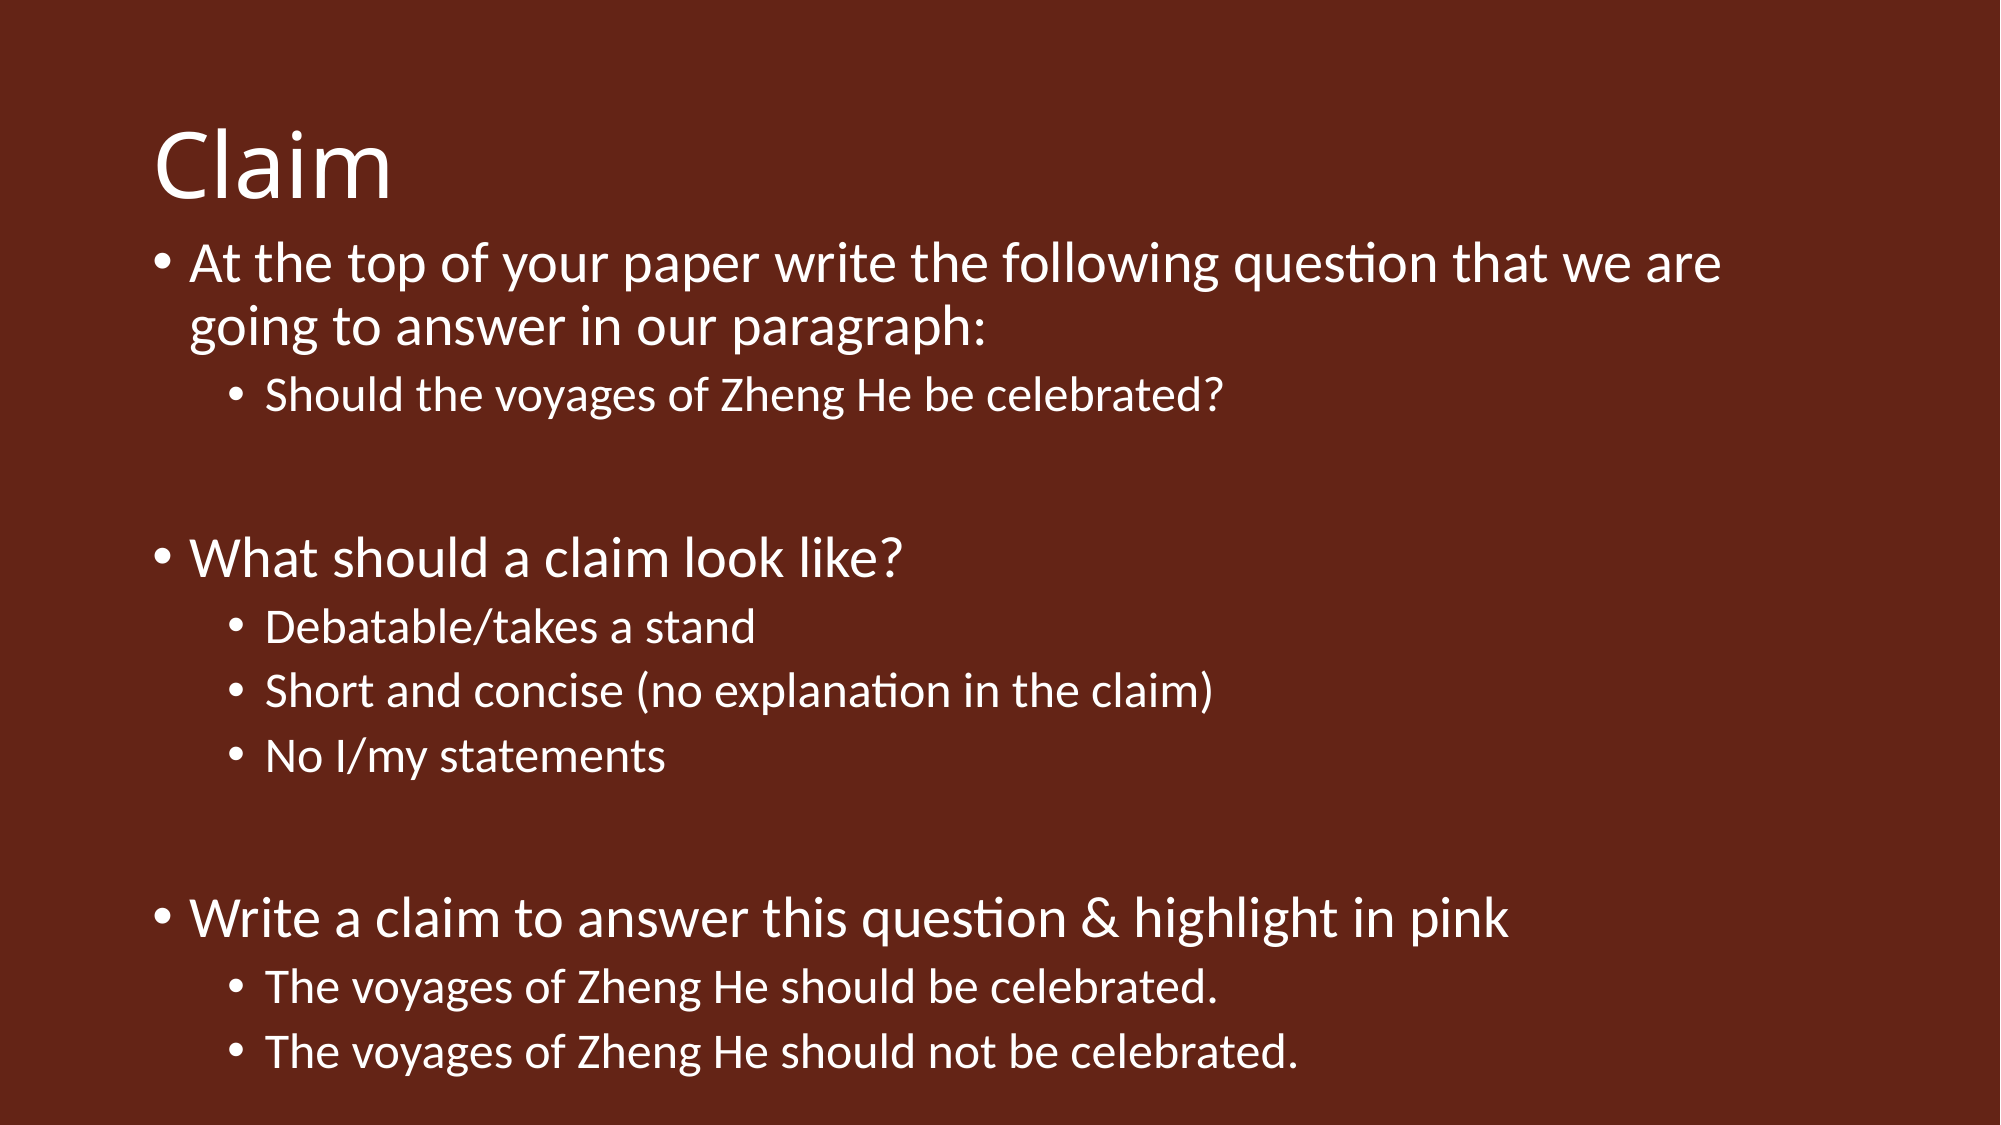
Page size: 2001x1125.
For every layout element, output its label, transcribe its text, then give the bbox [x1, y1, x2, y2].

title Claim [137, 59, 1863, 224]
list At the top of your paper write the following question that we are going to answer in our paragraph: Should the voyages of Zheng He be celebrated? What should a claim look like? Debatable/takes a stand Short and concise (no explanation in the claim) No I/my statements Write a claim to answer this question & highlight in pink The voyages of Zheng He should be celebrated. The voyages of Zheng He should not be celebrated. [137, 224, 1863, 1076]
